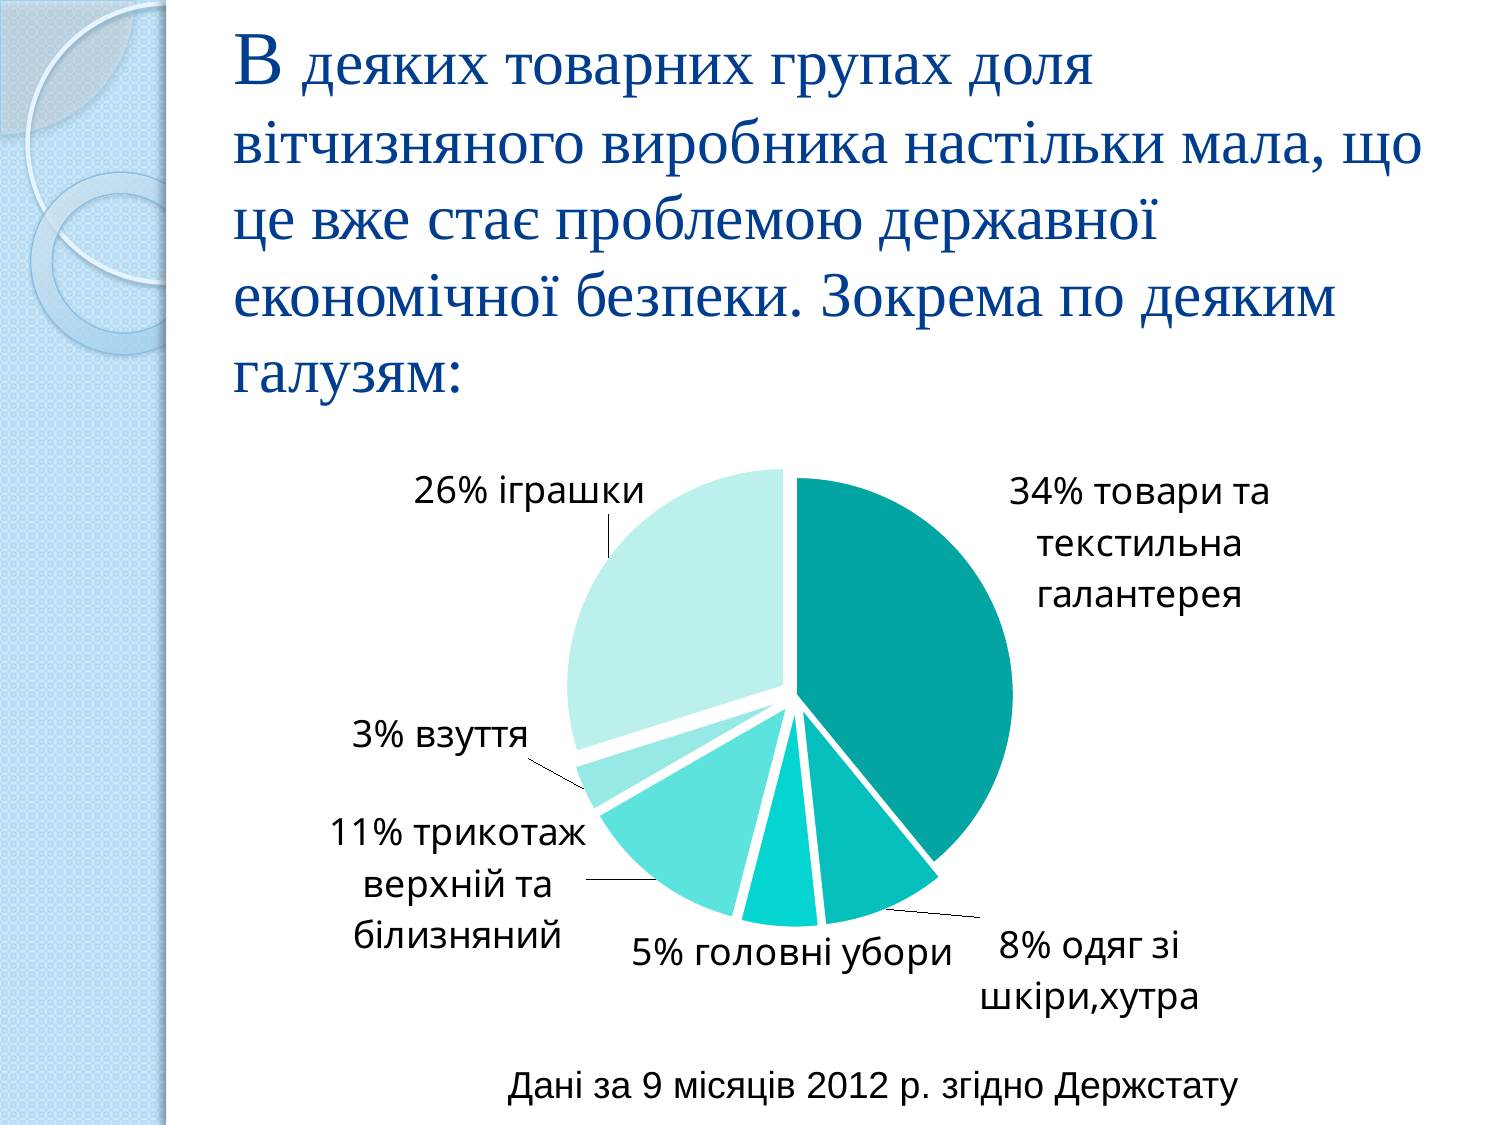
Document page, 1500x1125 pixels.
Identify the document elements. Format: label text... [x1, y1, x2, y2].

title В деяких товарних групах доля вітчизняного виробника настільки мала, що це вже стає проблемою державної економічної безпеки. Зокрема по деяким галузям: [218, 0, 1449, 414]
chart [170, 432, 1471, 1024]
text_box Дані за 9 місяців 2012 р. згідно Держстату [493, 1054, 1439, 1114]
